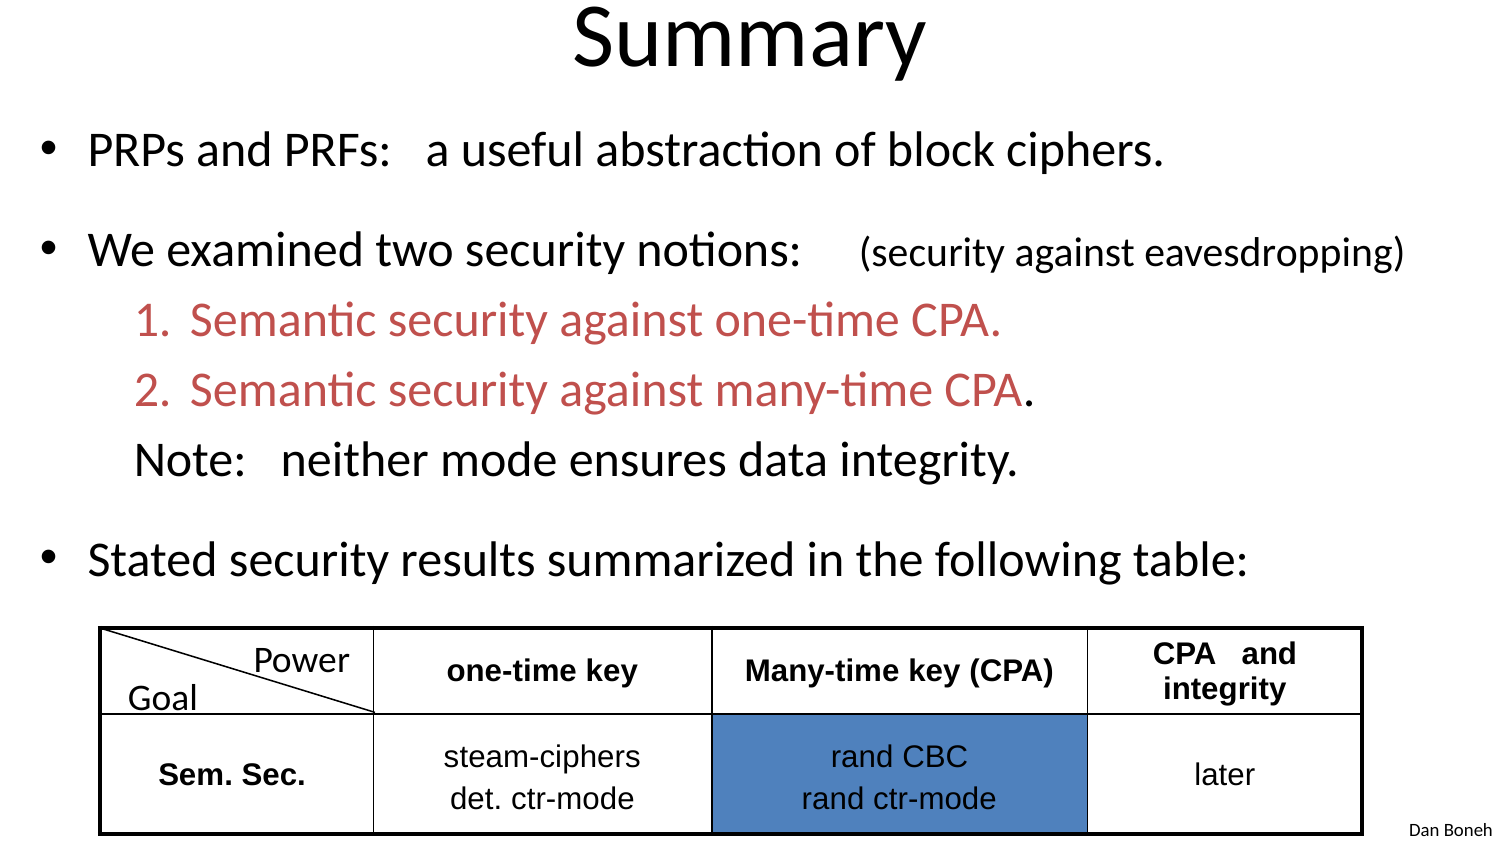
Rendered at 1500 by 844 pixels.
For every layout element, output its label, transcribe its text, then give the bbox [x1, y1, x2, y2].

table_cell Sem. Sec. [102, 715, 373, 832]
table_header CPA and integrity [1088, 630, 1360, 713]
table_cell later [1088, 715, 1360, 832]
table_cell steam-ciphers det. ctr-mode [374, 715, 711, 832]
text_box Power [238, 627, 366, 688]
text_box Goal [113, 665, 213, 726]
table_header Many-time key (CPA) [713, 630, 1087, 713]
list PRPs and PRFs: a useful abstraction of block ciphers. We examined two security notions: (security against eavesdropping) Semantic security against one-time CPA. Semantic security against many-time CPA. Note: neither mode ensures data integrity. Stated security results summarized in the following table: [24, 109, 1450, 738]
table_header [102, 630, 373, 713]
table_header one-time key [374, 630, 711, 713]
title Summary [75, 0, 1425, 100]
table_cell rand CBC rand ctr-mode [713, 715, 1087, 832]
